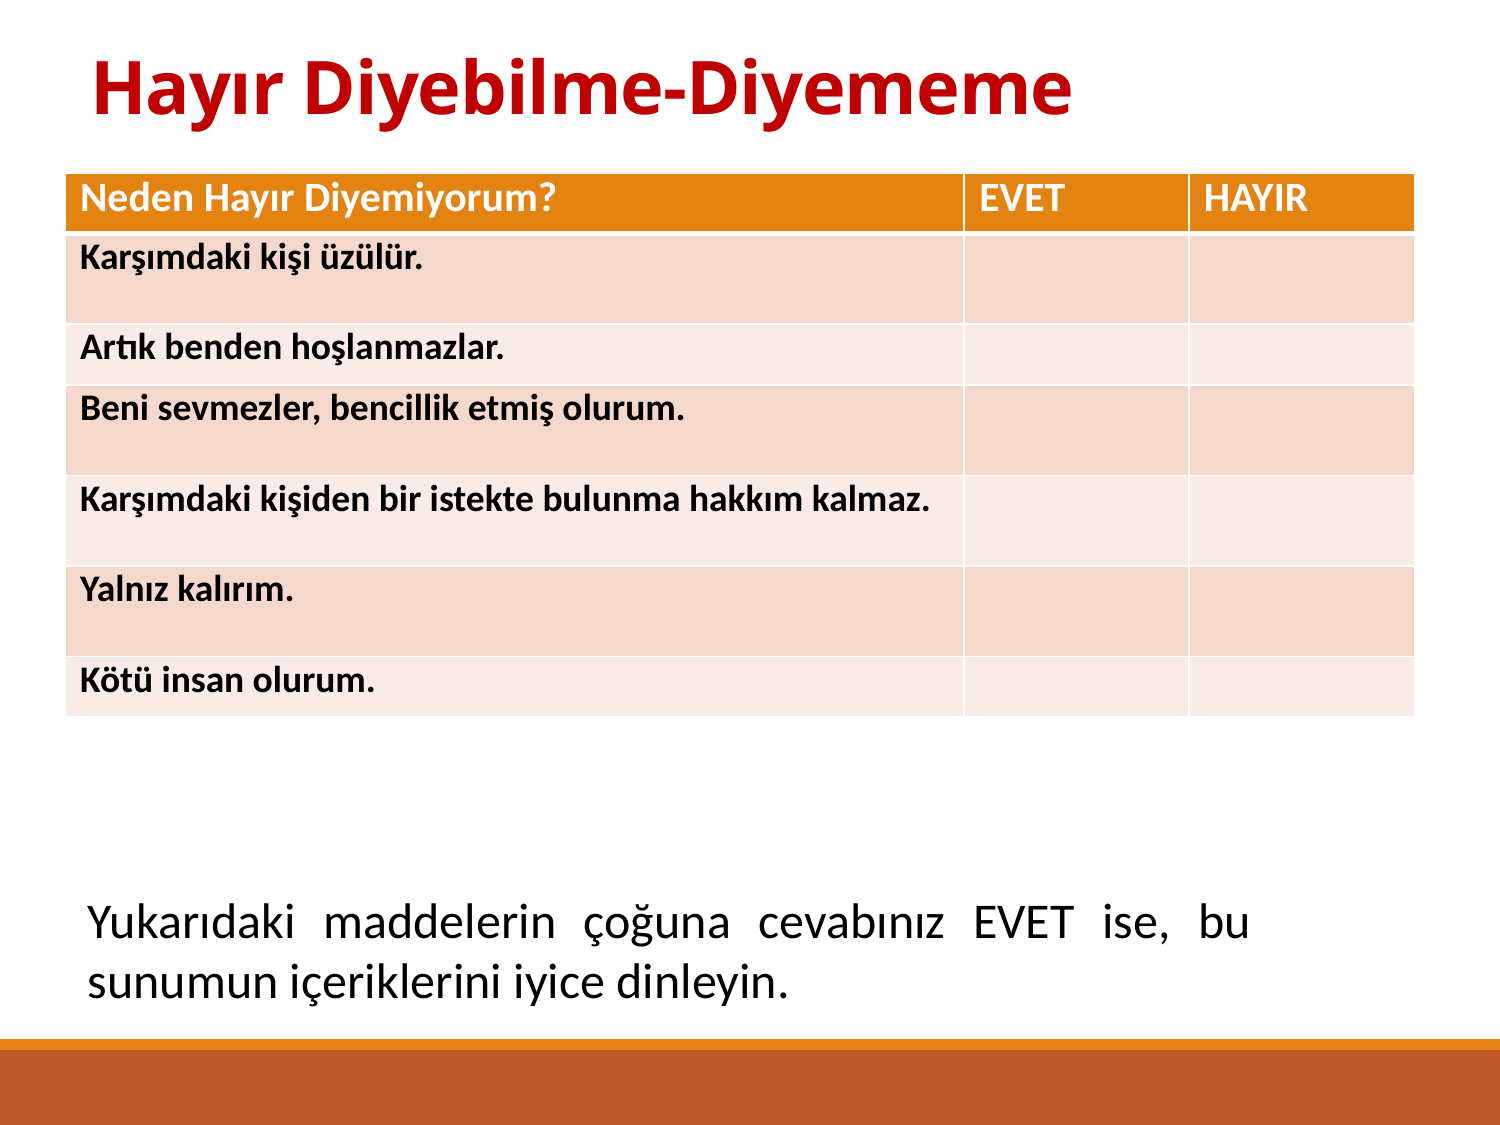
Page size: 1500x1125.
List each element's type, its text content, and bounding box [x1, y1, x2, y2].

table_cell Karşımdaki kişiden bir istekte bulunma hakkım kalmaz. [66, 476, 963, 565]
table_cell Beni sevmezler, bencillik etmiş olurum. [66, 386, 963, 475]
table_cell [965, 476, 1188, 565]
table_cell [1190, 236, 1414, 323]
table_cell [1190, 657, 1414, 716]
table_cell [965, 236, 1188, 323]
text_box Yukarıdaki maddelerin çoğuna cevabınız EVET ise, bu sunumun içeriklerini iyice dinleyin. [73, 881, 1267, 1017]
table_header HAYIR [1190, 174, 1414, 231]
table_cell [1190, 476, 1414, 565]
table_cell [1190, 386, 1414, 475]
table_cell [965, 567, 1188, 656]
table_cell Kötü insan olurum. [66, 657, 963, 716]
table_cell Artık benden hoşlanmazlar. [66, 325, 963, 384]
table_cell Karşımdaki kişi üzülür. [66, 236, 963, 323]
table_cell [1190, 325, 1414, 384]
table_cell [1190, 567, 1414, 656]
table_header EVET [965, 174, 1188, 231]
table_cell [965, 386, 1188, 475]
table_cell [965, 325, 1188, 384]
table_cell [965, 657, 1188, 716]
title Hayır Diyebilme-Diyememe [75, 45, 1425, 138]
table_header Neden Hayır Diyemiyorum? [66, 174, 963, 231]
table_cell Yalnız kalırım. [66, 567, 963, 656]
